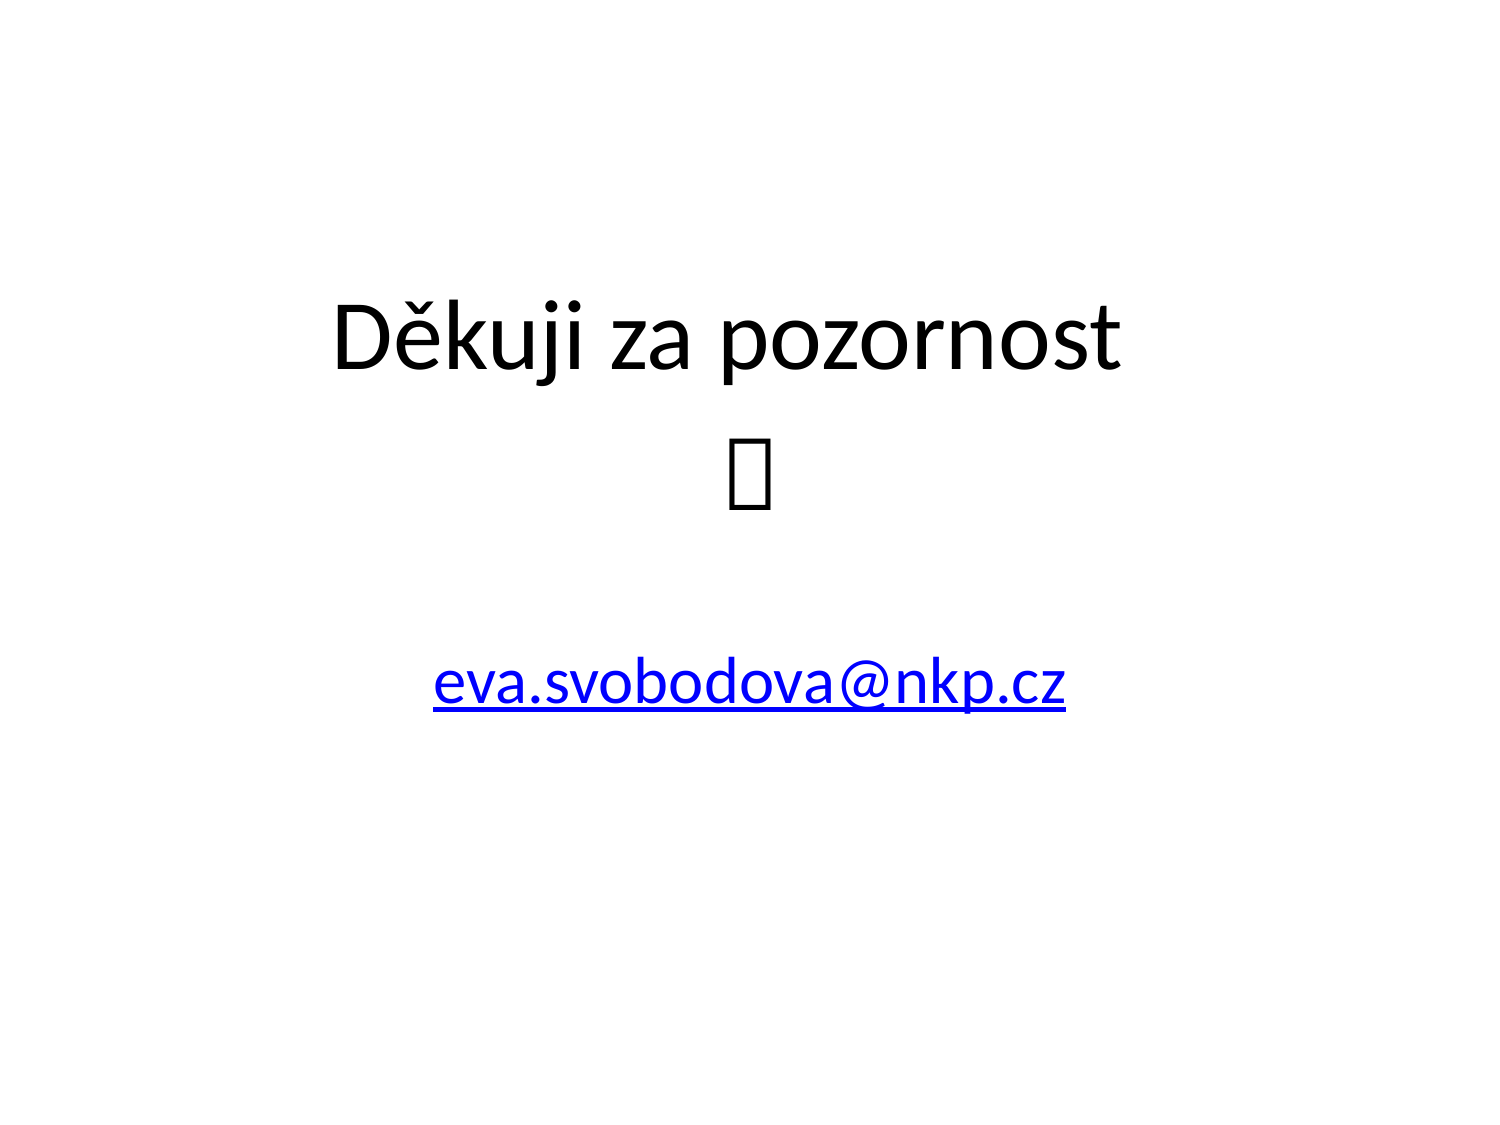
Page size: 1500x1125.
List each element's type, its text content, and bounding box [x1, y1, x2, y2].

list Děkuji za pozornost  eva.svobodova@nkp.cz [75, 262, 1425, 1005]
